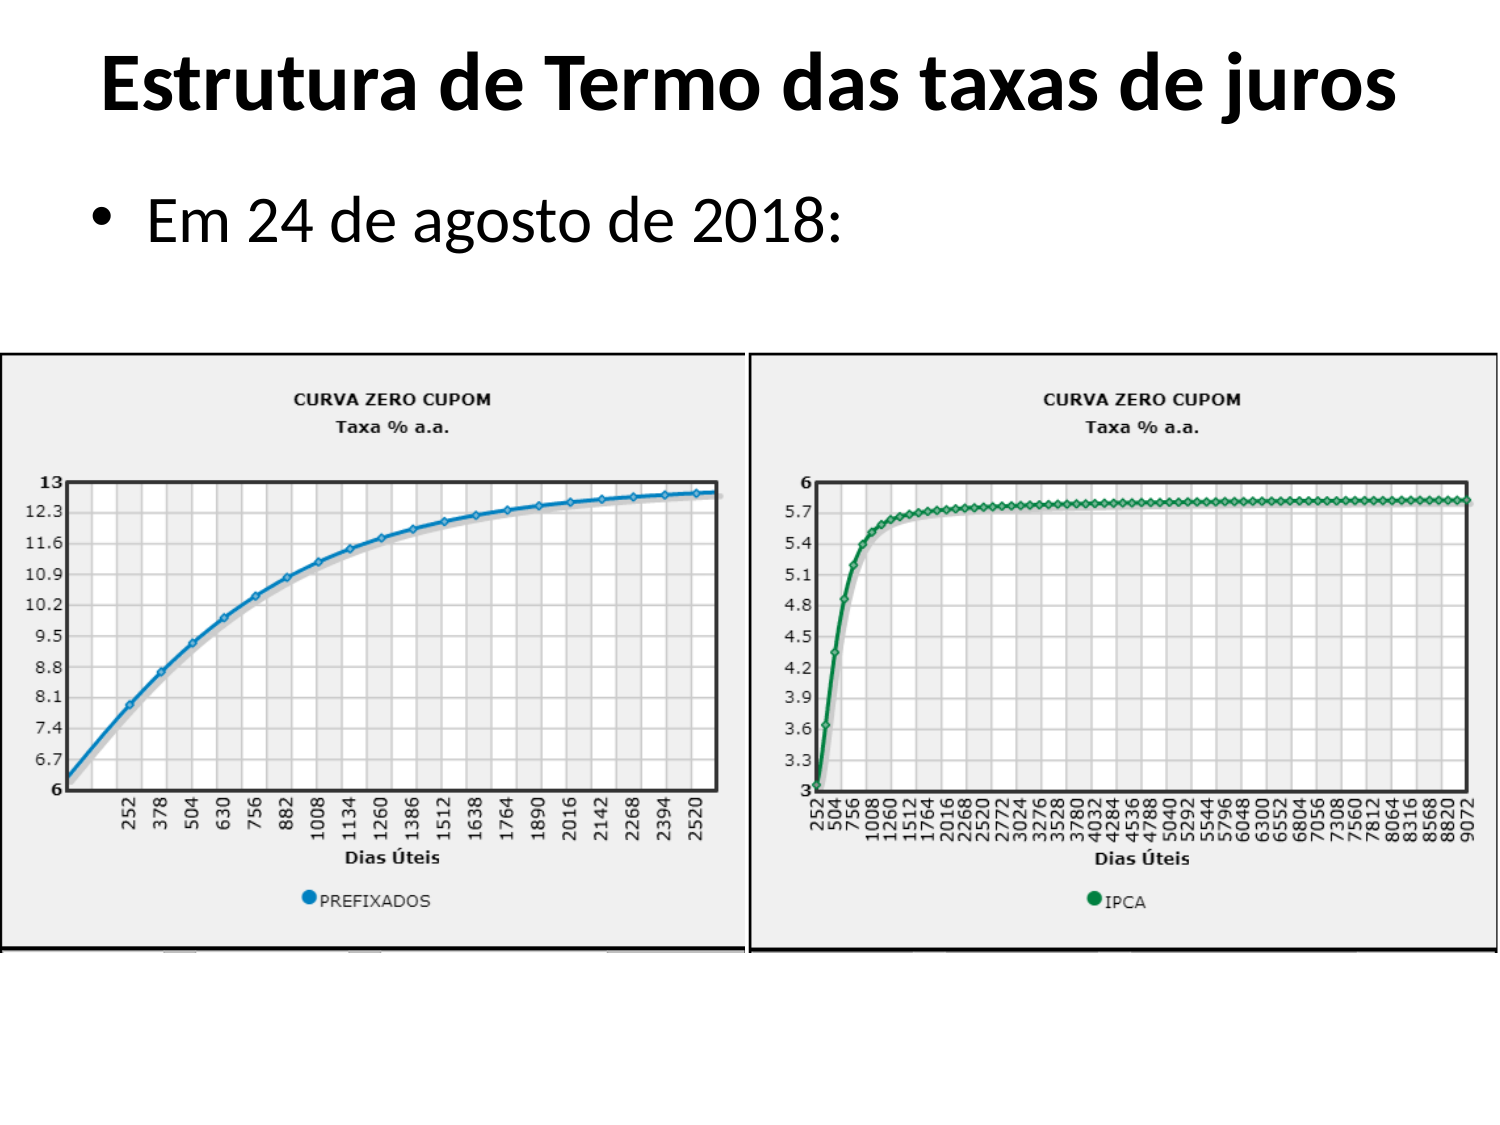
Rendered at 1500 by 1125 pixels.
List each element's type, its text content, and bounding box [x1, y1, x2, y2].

list Em 24 de agosto de 2018: [75, 168, 1425, 348]
picture [0, 349, 1499, 953]
title Estrutura de Termo das taxas de juros [75, 19, 1425, 136]
